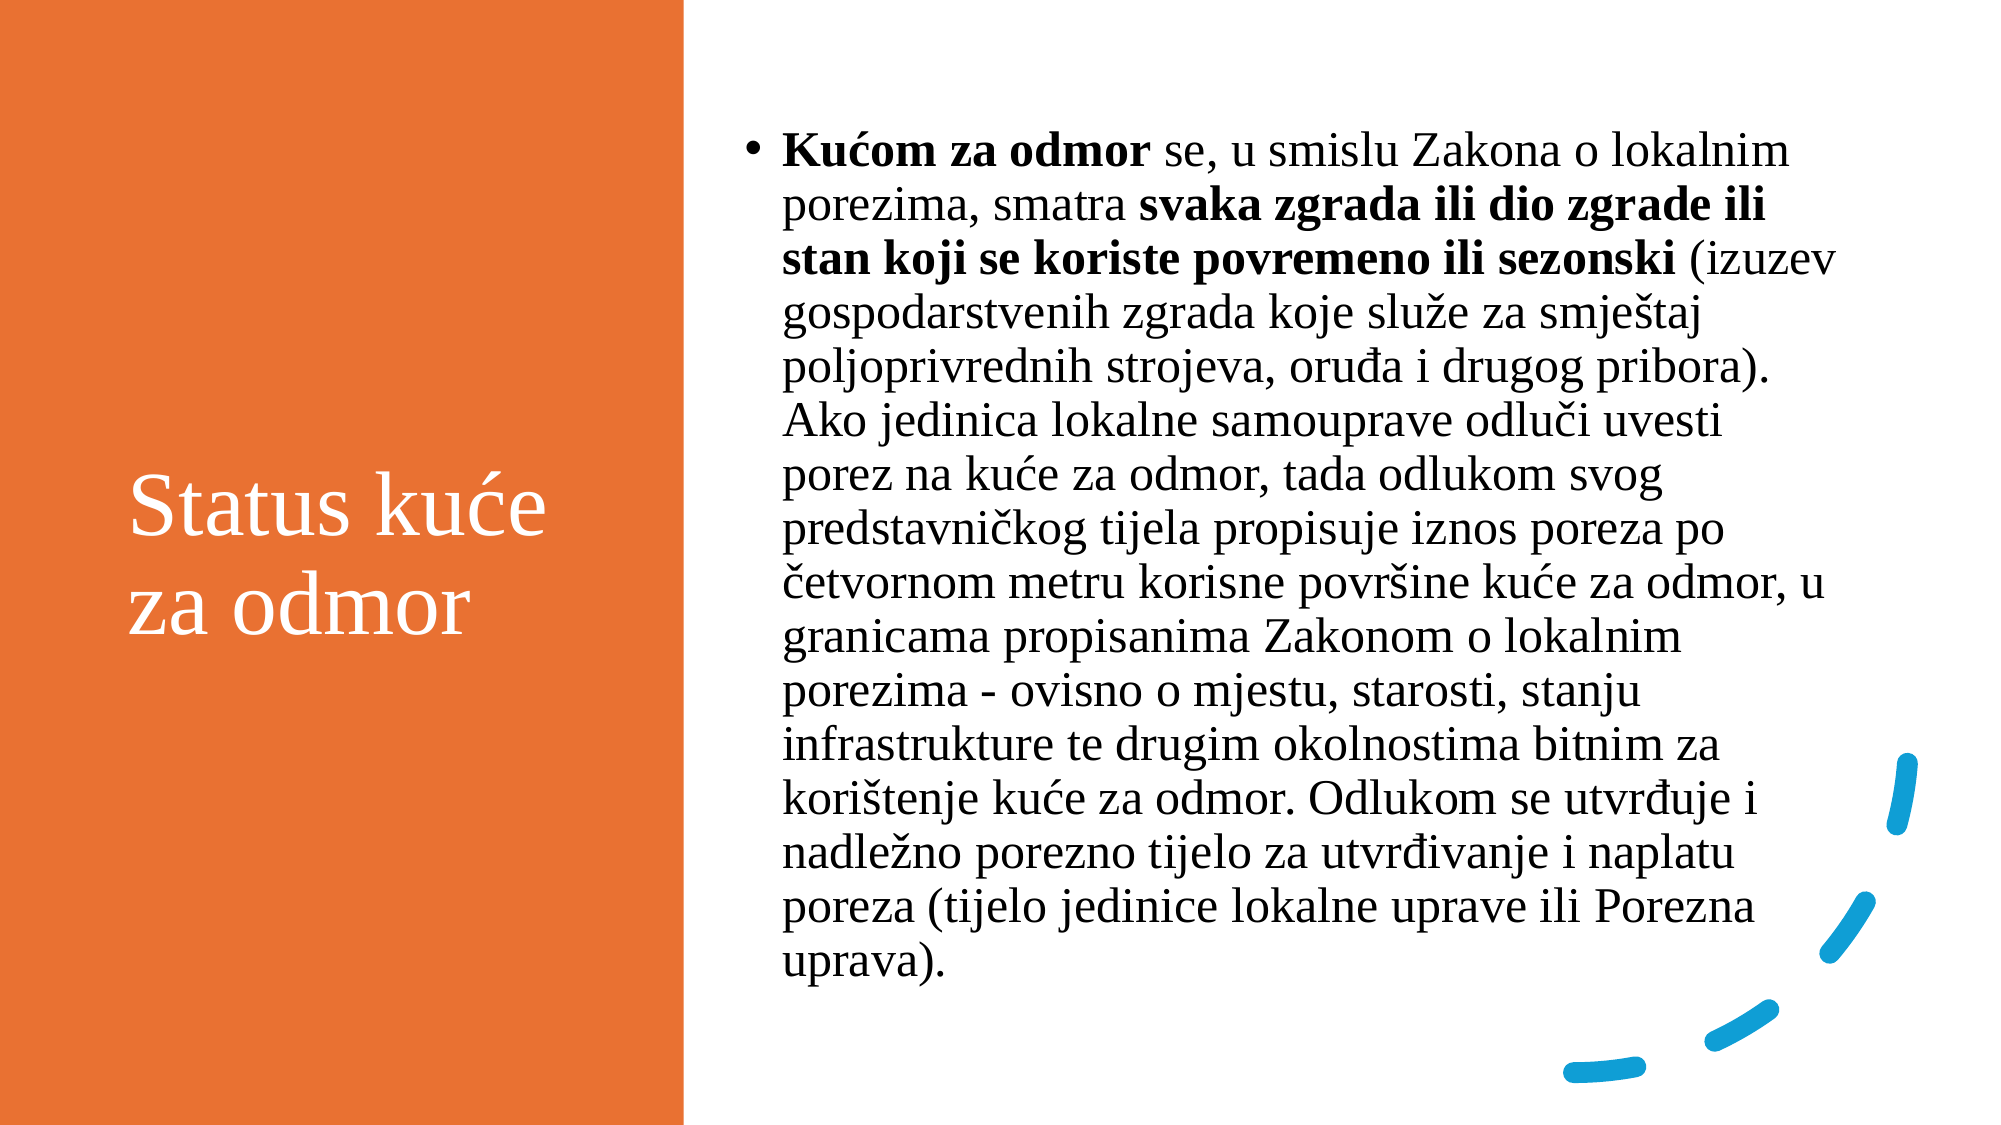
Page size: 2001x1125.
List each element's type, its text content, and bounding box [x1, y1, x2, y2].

text_box [1572, 1014, 1763, 1074]
text_box [685, 0, 2000, 1125]
text_box [0, 0, 685, 1125]
text_box [1863, 736, 1910, 909]
title Status kuće za odmor [112, 97, 638, 1014]
list Kućom za odmor se, u smislu Zakona o lokalnim porezima, smatra svaka zgrada ili dio zgrade ili stan koji se koriste povremeno ili sezonski (izuzev gospodarstvenih zgrada koje služe za smještaj poljoprivrednih strojeva, oruđa i drugog pribora). Ako jedinica lokalne samouprave odluči uvesti porez na kuće za odmor, tada odlukom svog predstavničkog tijela propisuje iznos poreza po četvornom metru korisne površine kuće za odmor, u granicama propisanima Zakonom o lokalnim porezima - ovisno o mjestu, starosti, stanju infrastrukture te drugim okolnostima bitnim za korištenje kuće za odmor. Odlukom se utvrđuje i nadležno porezno tijelo za utvrđivanje i naplatu poreza (tijelo jedinice lokalne uprave ili Porezna uprava). [729, 97, 1863, 1014]
